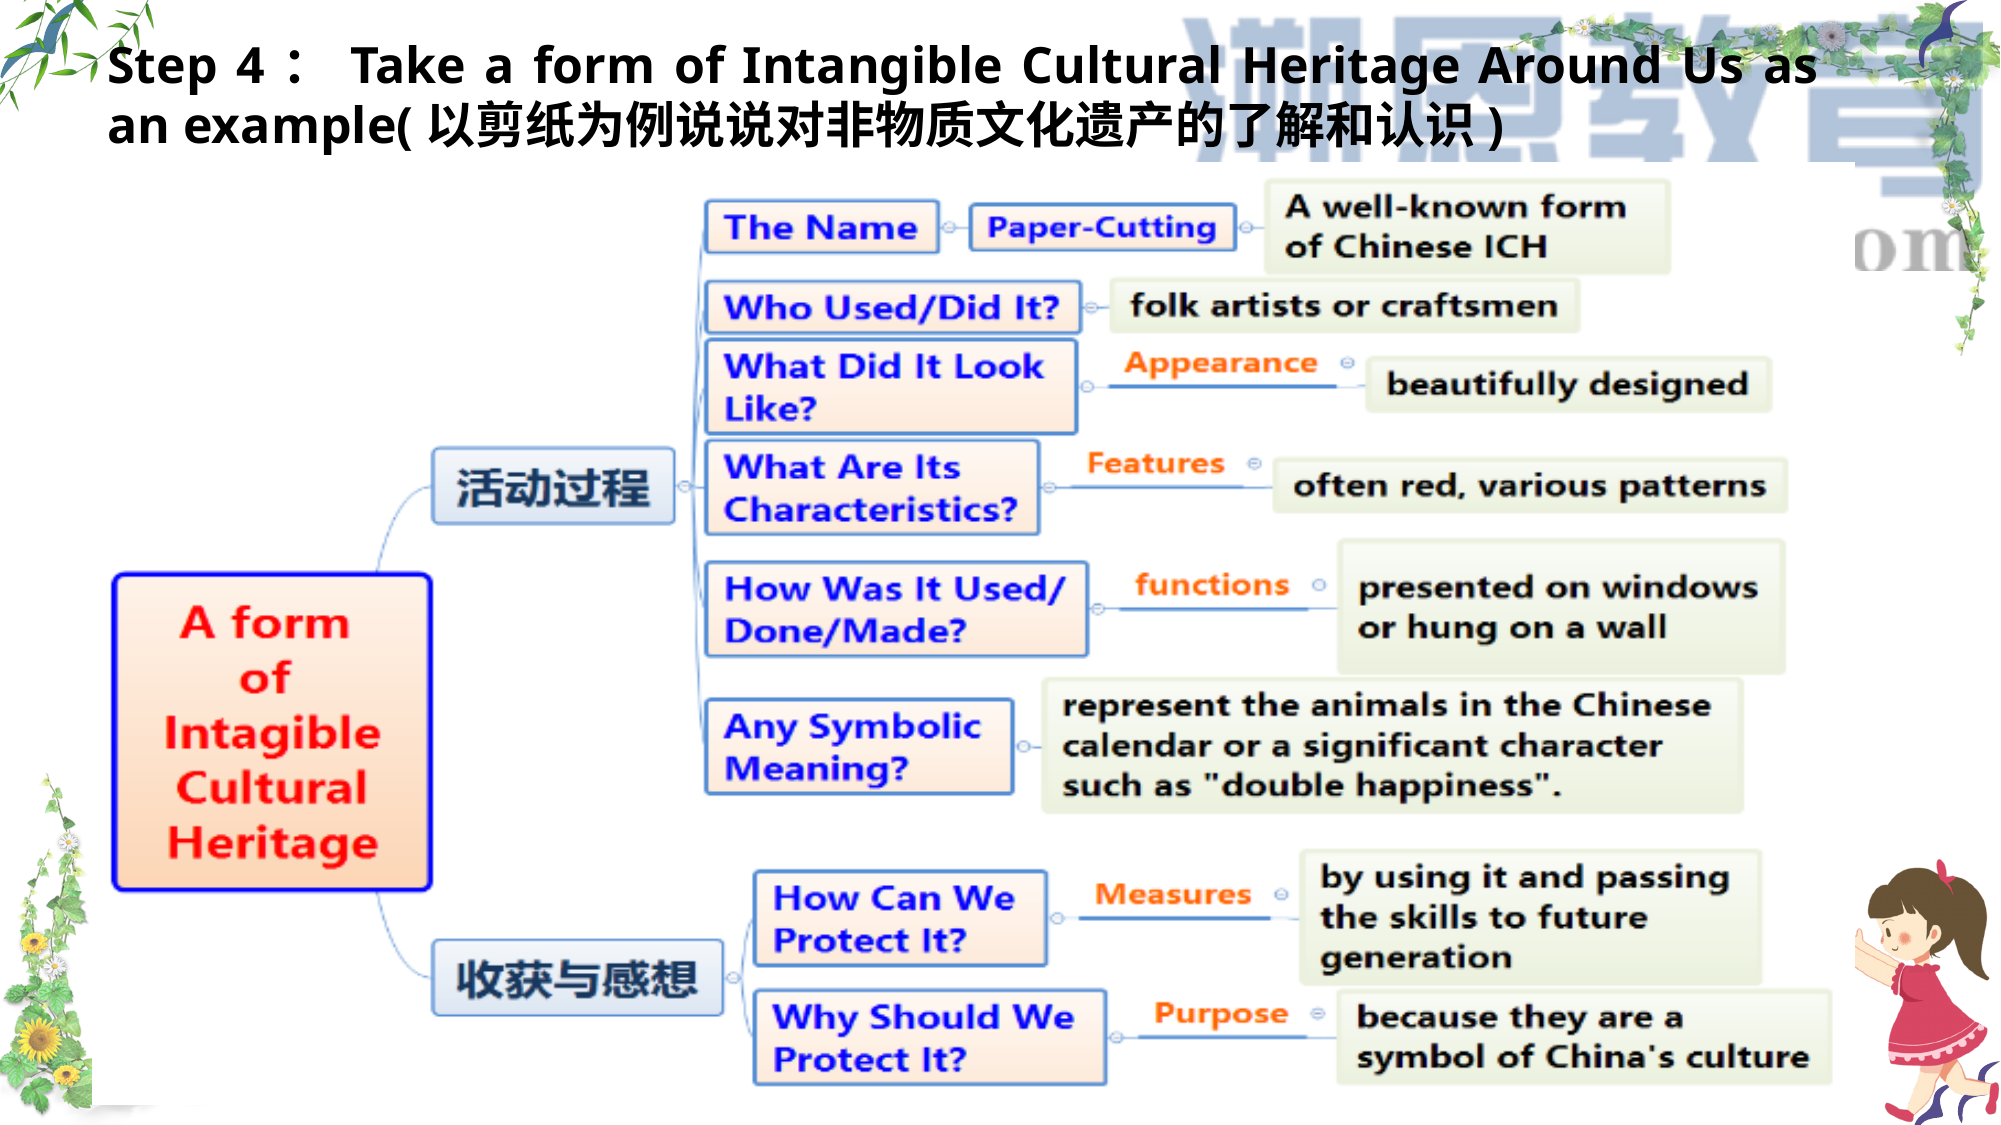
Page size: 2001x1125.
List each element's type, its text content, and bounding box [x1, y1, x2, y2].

text_box Step 4：Take a form of Intangible Cultural Heritage Around Us as an example(以剪纸为例说说对非物质文化遗产的了解和认识) [92, 26, 1834, 161]
picture [0, 0, 2001, 1125]
